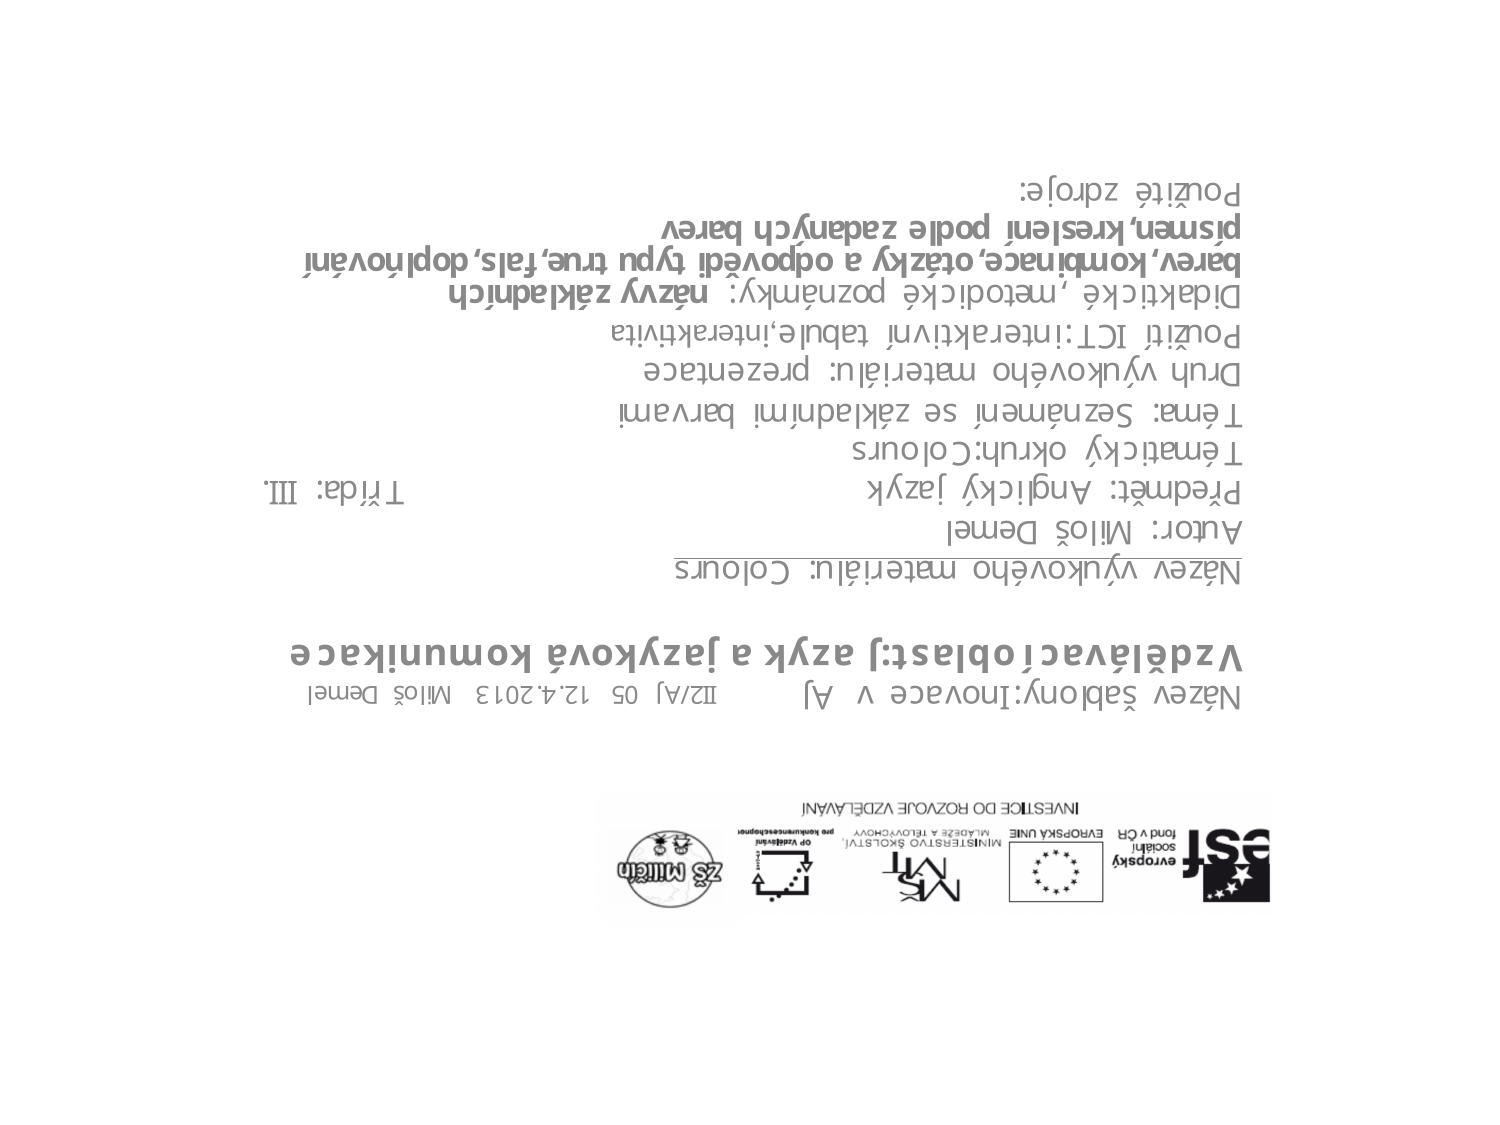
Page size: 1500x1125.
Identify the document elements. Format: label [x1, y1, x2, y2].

text_box [41, 30, 1354, 1016]
text_box [105, 0, 1419, 985]
